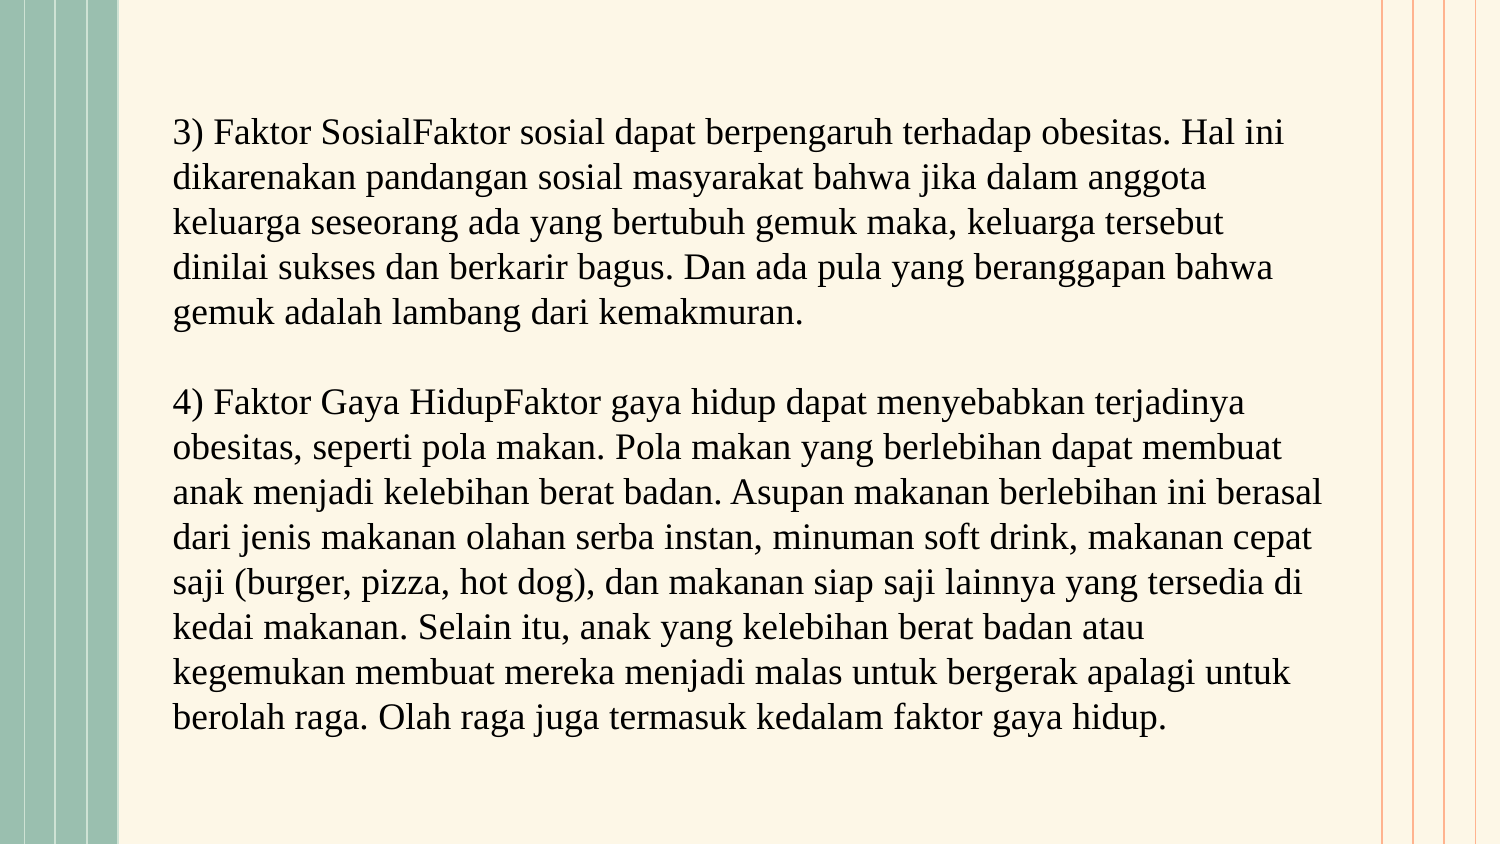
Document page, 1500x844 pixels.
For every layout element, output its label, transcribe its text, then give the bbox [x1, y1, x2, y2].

title 3) Faktor SosialFaktor sosial dapat berpengaruh terhadap obesitas. Hal ini dikarenakan pandangan sosial masyarakat bahwa jika dalam anggota keluarga seseorang ada yang bertubuh gemuk maka, keluarga tersebut dinilai sukses dan berkarir bagus. Dan ada pula yang beranggapan bahwa gemuk adalah lambang dari kemakmuran. 4) Faktor Gaya HidupFaktor gaya hidup dapat menyebabkan terjadinya obesitas, seperti pola makan. Pola makan yang berlebihan dapat membuat anak menjadi kelebihan berat badan. Asupan makanan berlebihan ini berasal dari jenis makanan olahan serba instan, minuman soft drink, makanan cepat saji (burger, pizza, hot dog), dan makanan siap saji lainnya yang tersedia di kedai makanan. Selain itu, anak yang kelebihan berat badan atau kegemukan membuat mereka menjadi malas untuk bergerak apalagi untuk berolah raga. Olah raga juga termasuk kedalam faktor gaya hidup. [157, 55, 1343, 788]
